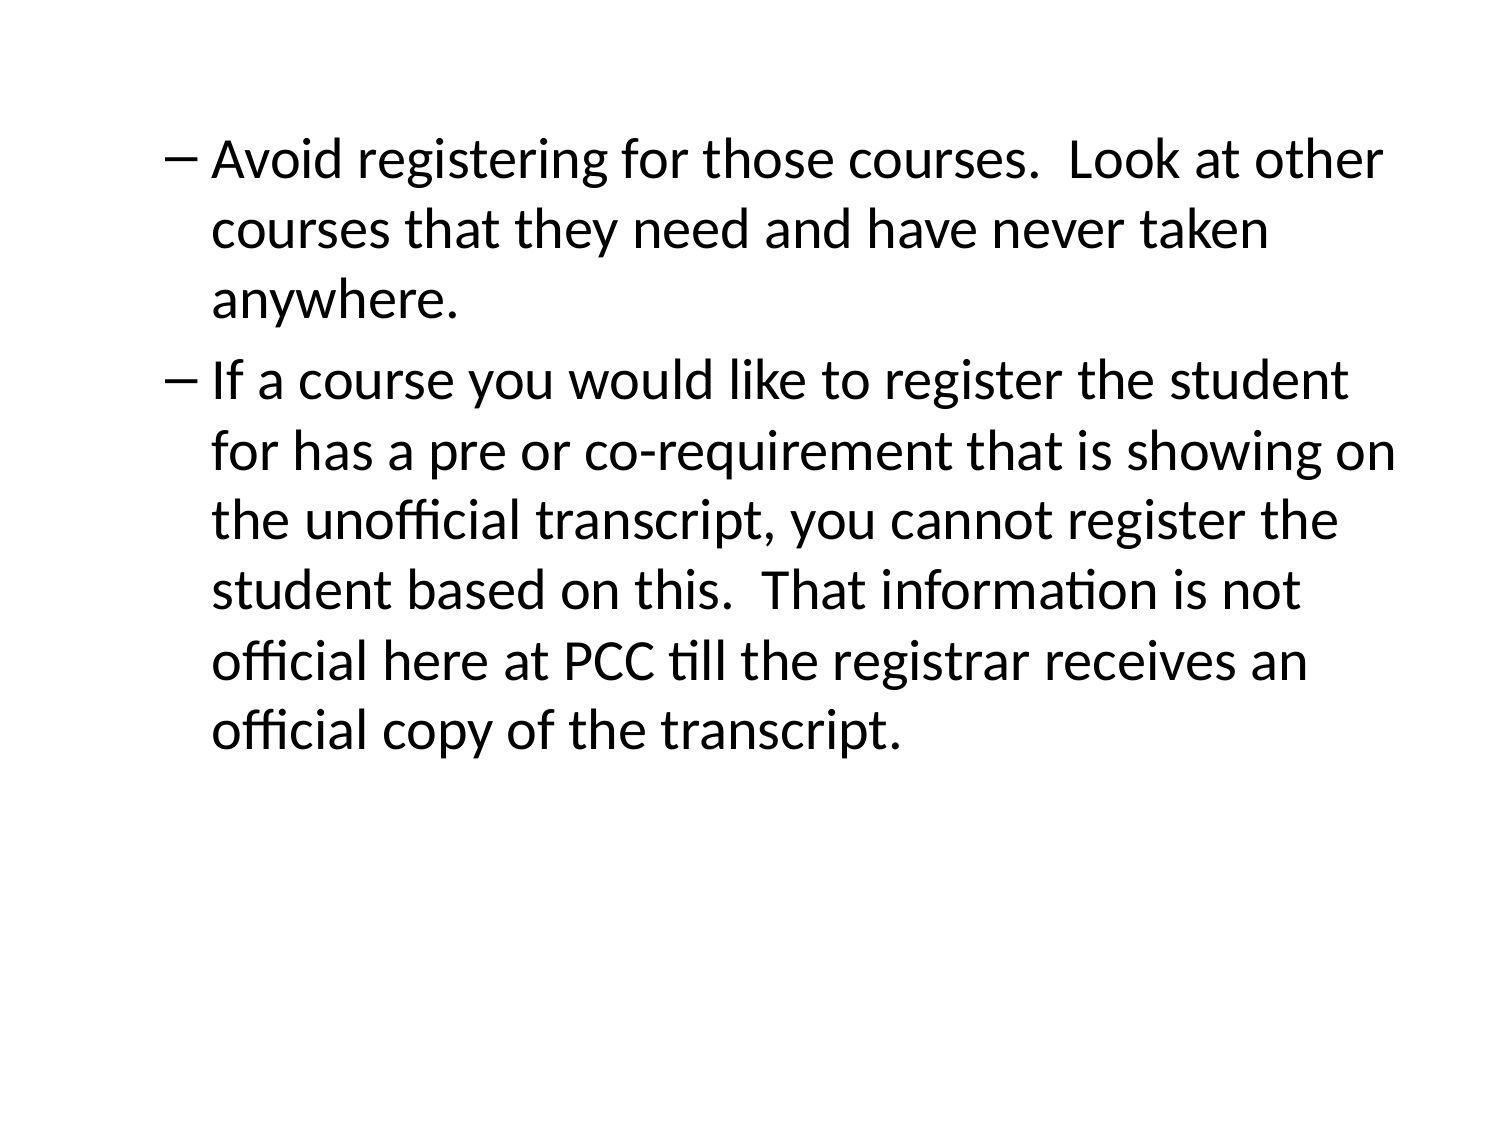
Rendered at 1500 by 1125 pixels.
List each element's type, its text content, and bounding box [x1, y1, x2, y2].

list Avoid registering for those courses. Look at other courses that they need and have never taken anywhere. If a course you would like to register the student for has a pre or co-requirement that is showing on the unofficial transcript, you cannot register the student based on this. That information is not official here at PCC till the registrar receives an official copy of the transcript. [75, 112, 1425, 1005]
